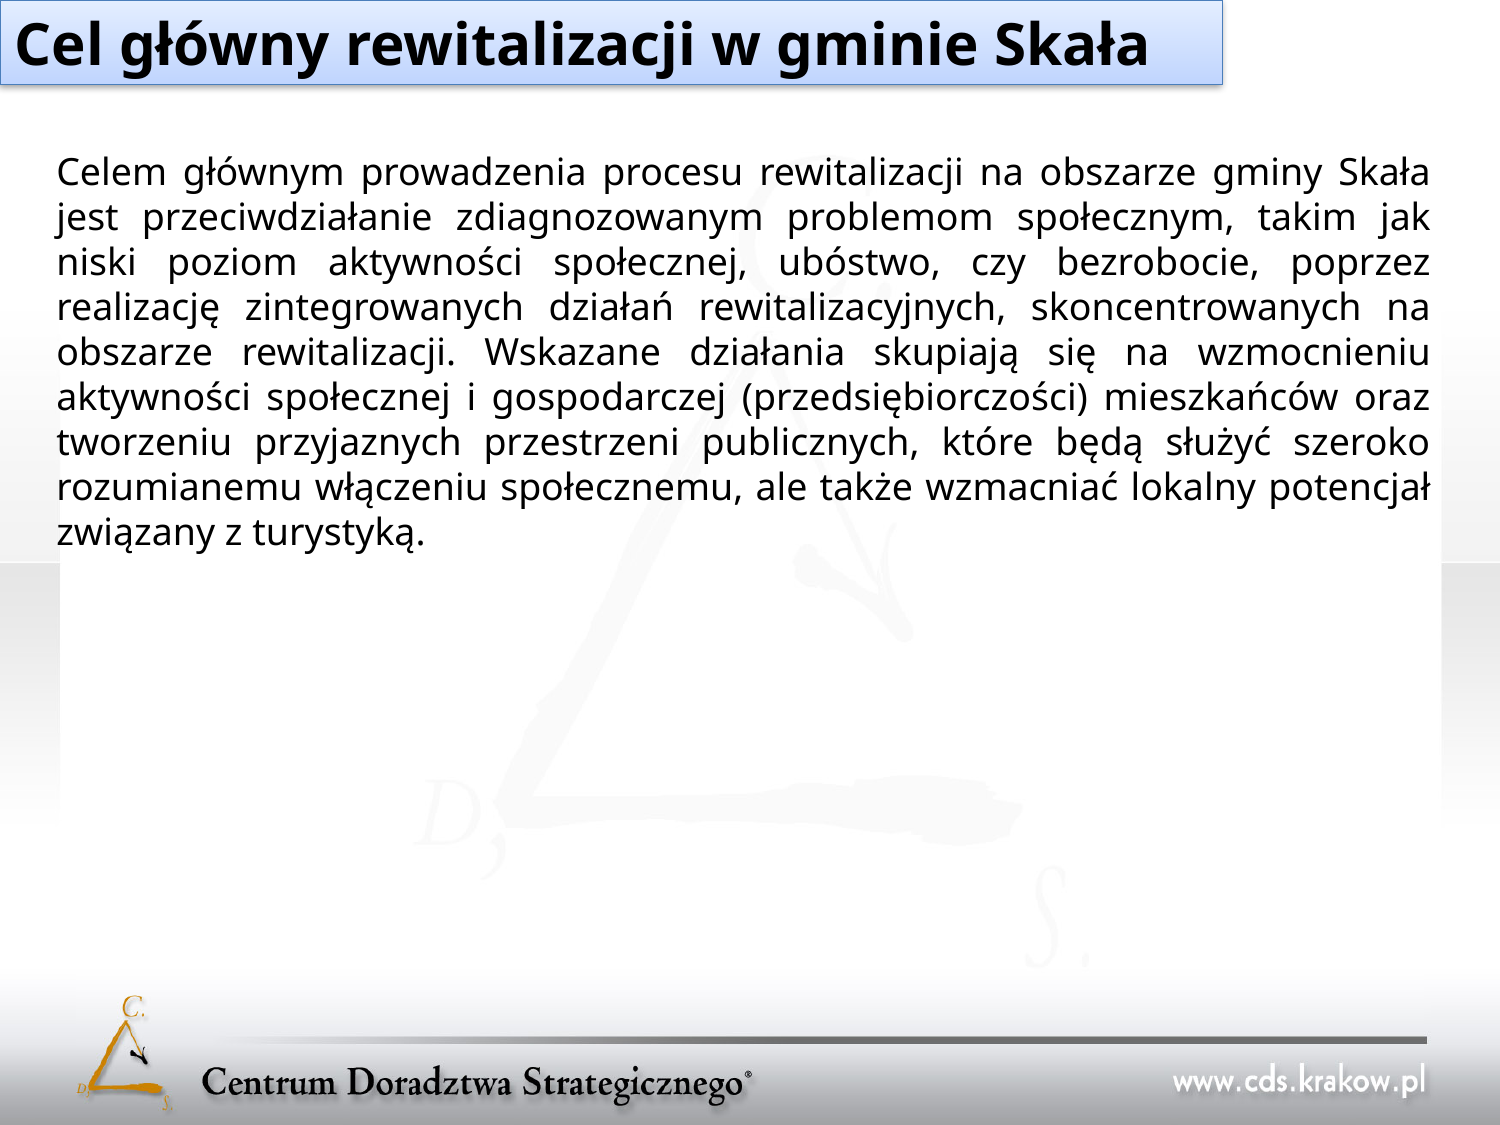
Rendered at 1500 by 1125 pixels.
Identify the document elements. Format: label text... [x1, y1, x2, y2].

title Celem głównym prowadzenia procesu rewitalizacji na obszarze gminy Skała jest przeciwdziałanie zdiagnozowanym problemom społecznym, takim jak niski poziom aktywności społecznej, ubóstwo, czy bezrobocie, poprzez realizację zintegrowanych działań rewitalizacyjnych, skoncentrowanych na obszarze rewitalizacji. Wskazane działania skupiają się na wzmocnieniu aktywności społecznej i gospodarczej (przedsiębiorczości) mieszkańców oraz tworzeniu przyjaznych przestrzeni publicznych, które będą służyć szeroko rozumianemu włączeniu społecznemu, ale także wzmacniać lokalny potencjał związany z turystyką. [40, 196, 1448, 505]
text_box Cel główny rewitalizacji w gminie Skała [0, 0, 1223, 85]
picture [0, 0, 1500, 1125]
